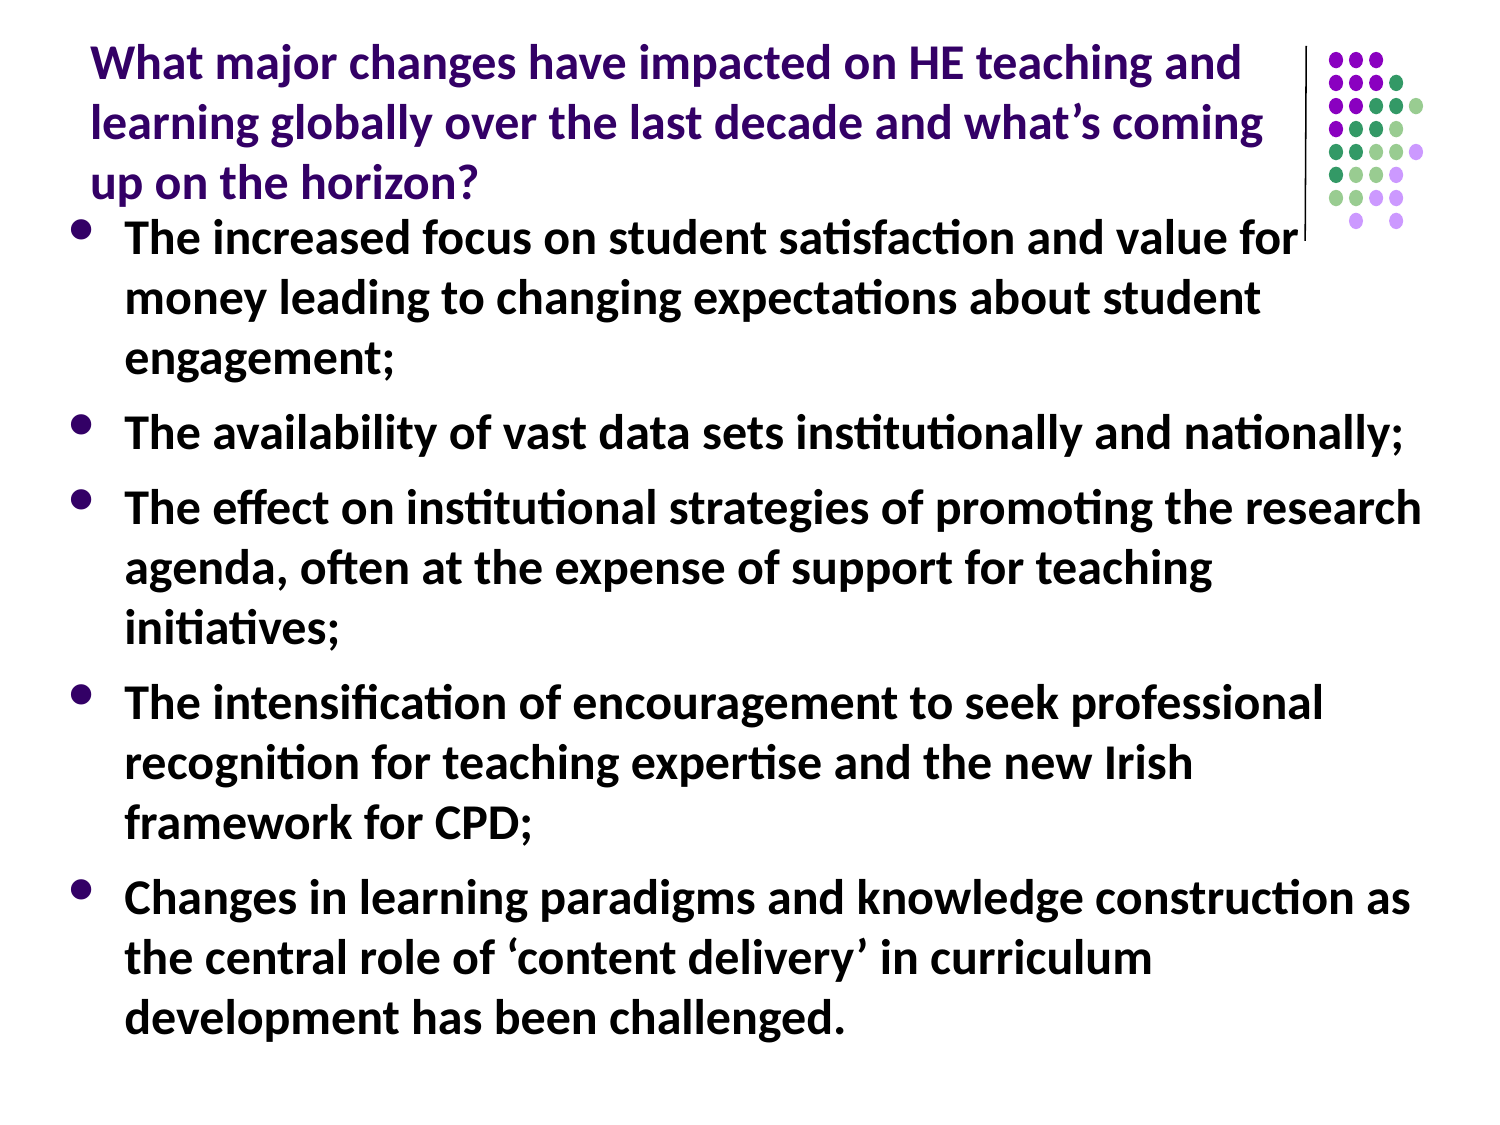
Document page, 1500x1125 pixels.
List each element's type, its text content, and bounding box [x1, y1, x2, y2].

title What major changes have impacted on HE teaching and learning globally over the last decade and what’s coming up on the horizon? [75, 40, 1313, 197]
list The increased focus on student satisfaction and value for money leading to changing expectations about student engagement; The availability of vast data sets institutionally and nationally; The effect on institutional strategies of promoting the research agenda, often at the expense of support for teaching initiatives; The intensification of encouragement to seek professional recognition for teaching expertise and the new Irish framework for CPD; Changes in learning paradigms and knowledge construction as the central role of ‘content delivery’ in curriculum development has been challenged. [53, 197, 1439, 983]
